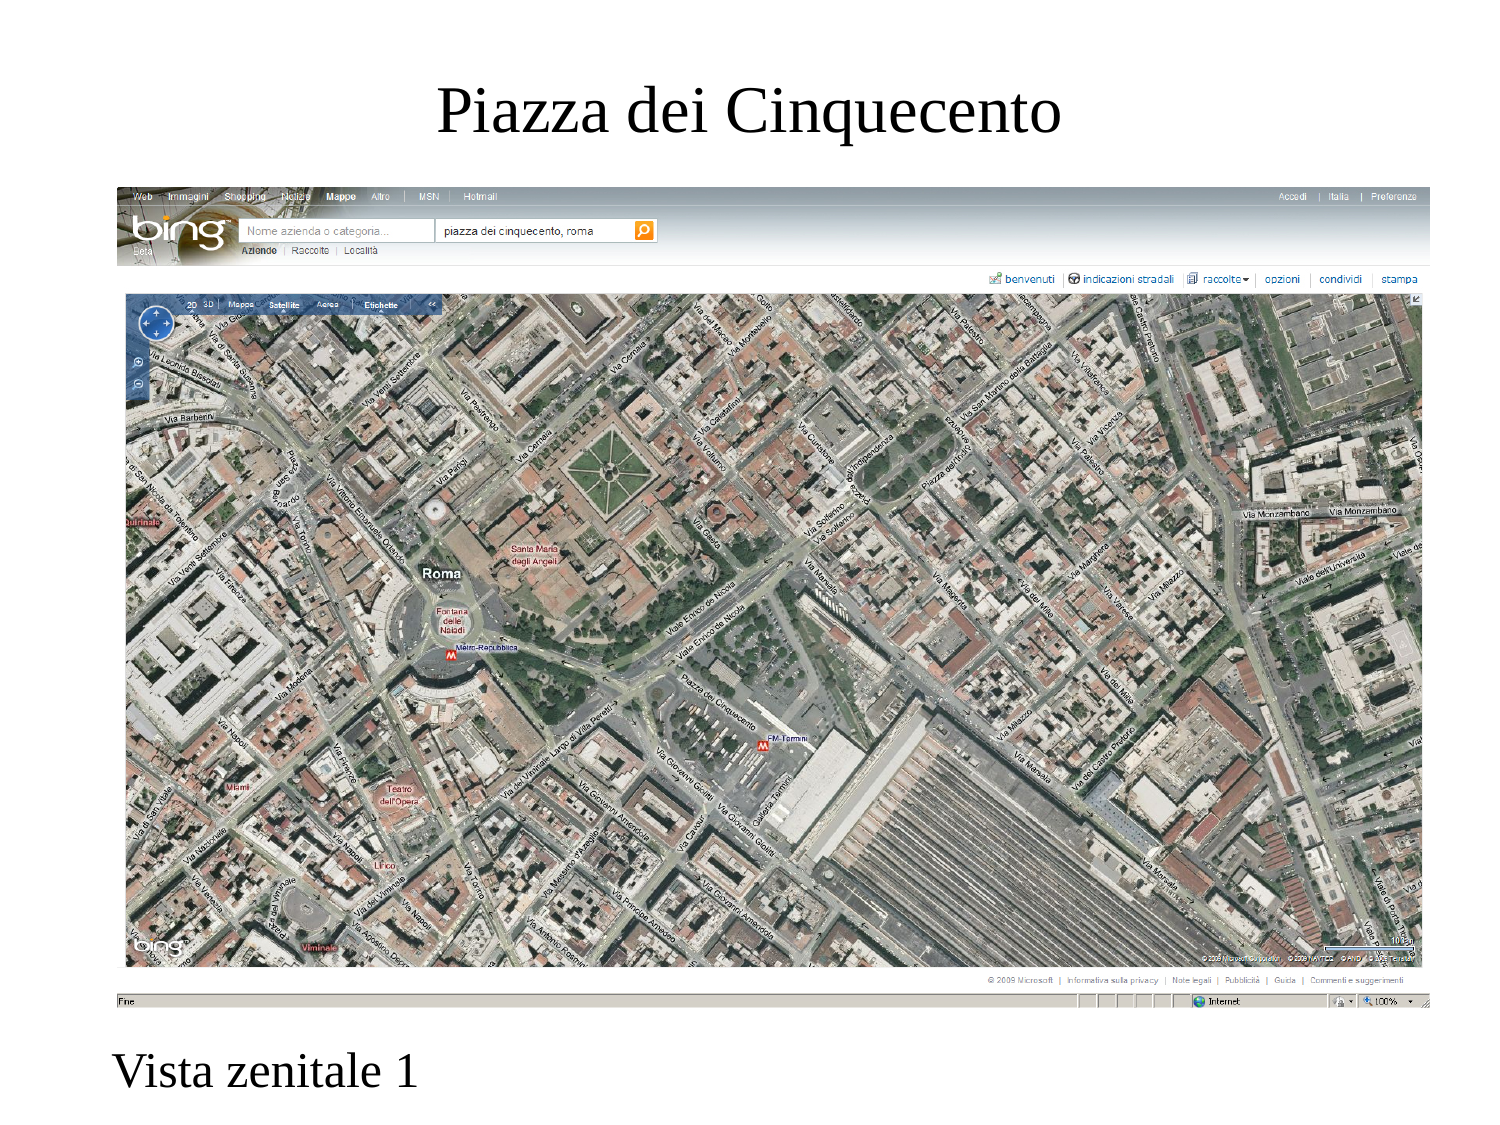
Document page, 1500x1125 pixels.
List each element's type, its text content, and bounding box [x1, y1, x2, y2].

title Piazza dei Cinquecento [112, 46, 1388, 164]
picture [116, 187, 1430, 1009]
subtitle Vista zenitale 1 [105, 1031, 457, 1125]
